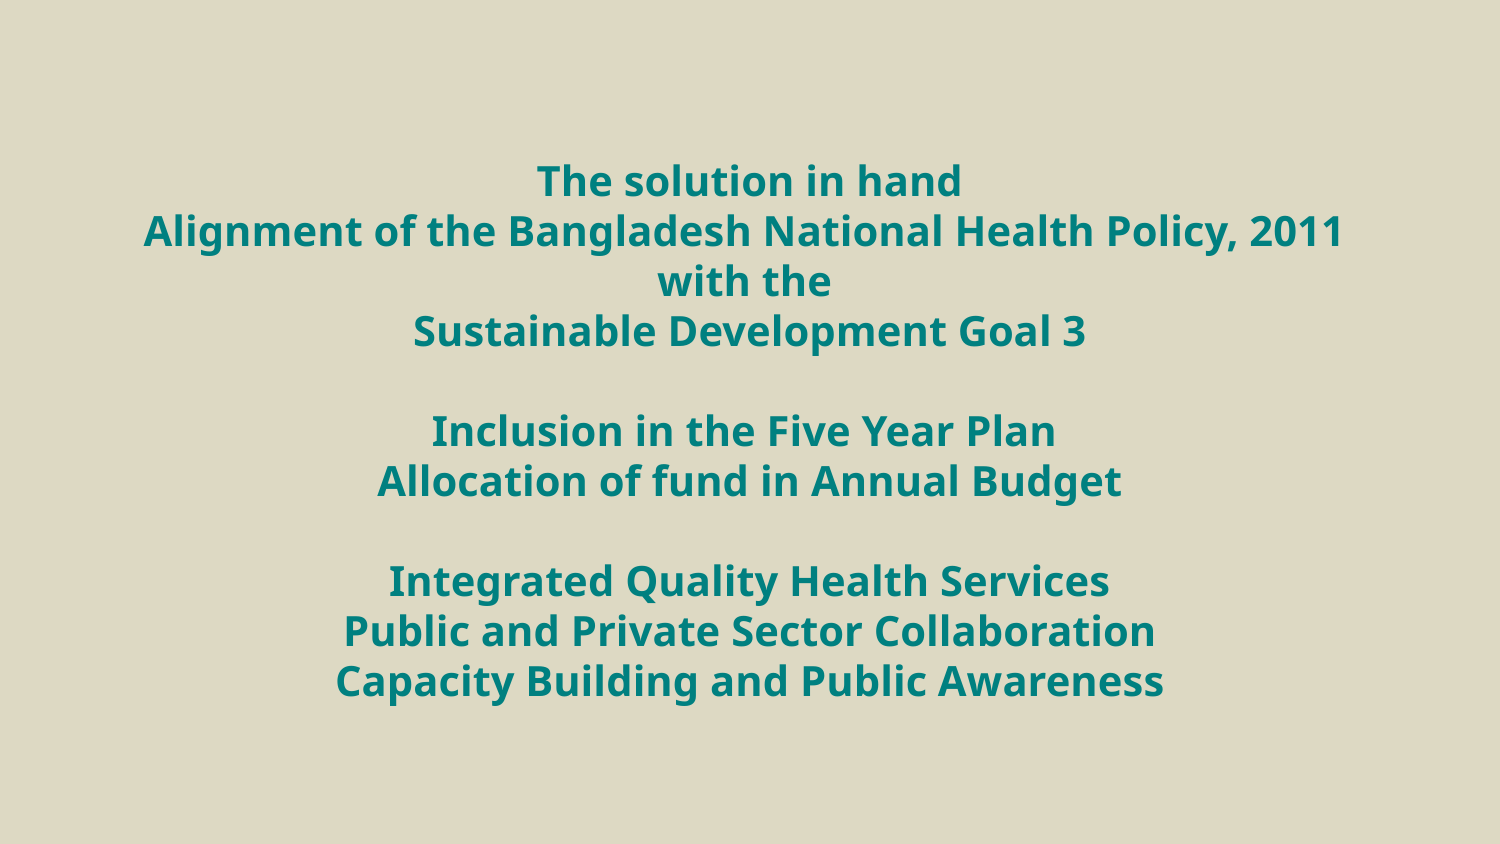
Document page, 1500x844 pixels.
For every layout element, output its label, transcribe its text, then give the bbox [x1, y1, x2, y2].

text_box The solution in hand Alignment of the Bangladesh National Health Policy, 2011 with the Sustainable Development Goal 3 Inclusion in the Five Year Plan Allocation of fund in Annual Budget Integrated Quality Health Services Public and Private Sector Collaboration Capacity Building and Public Awareness [0, 95, 1500, 769]
